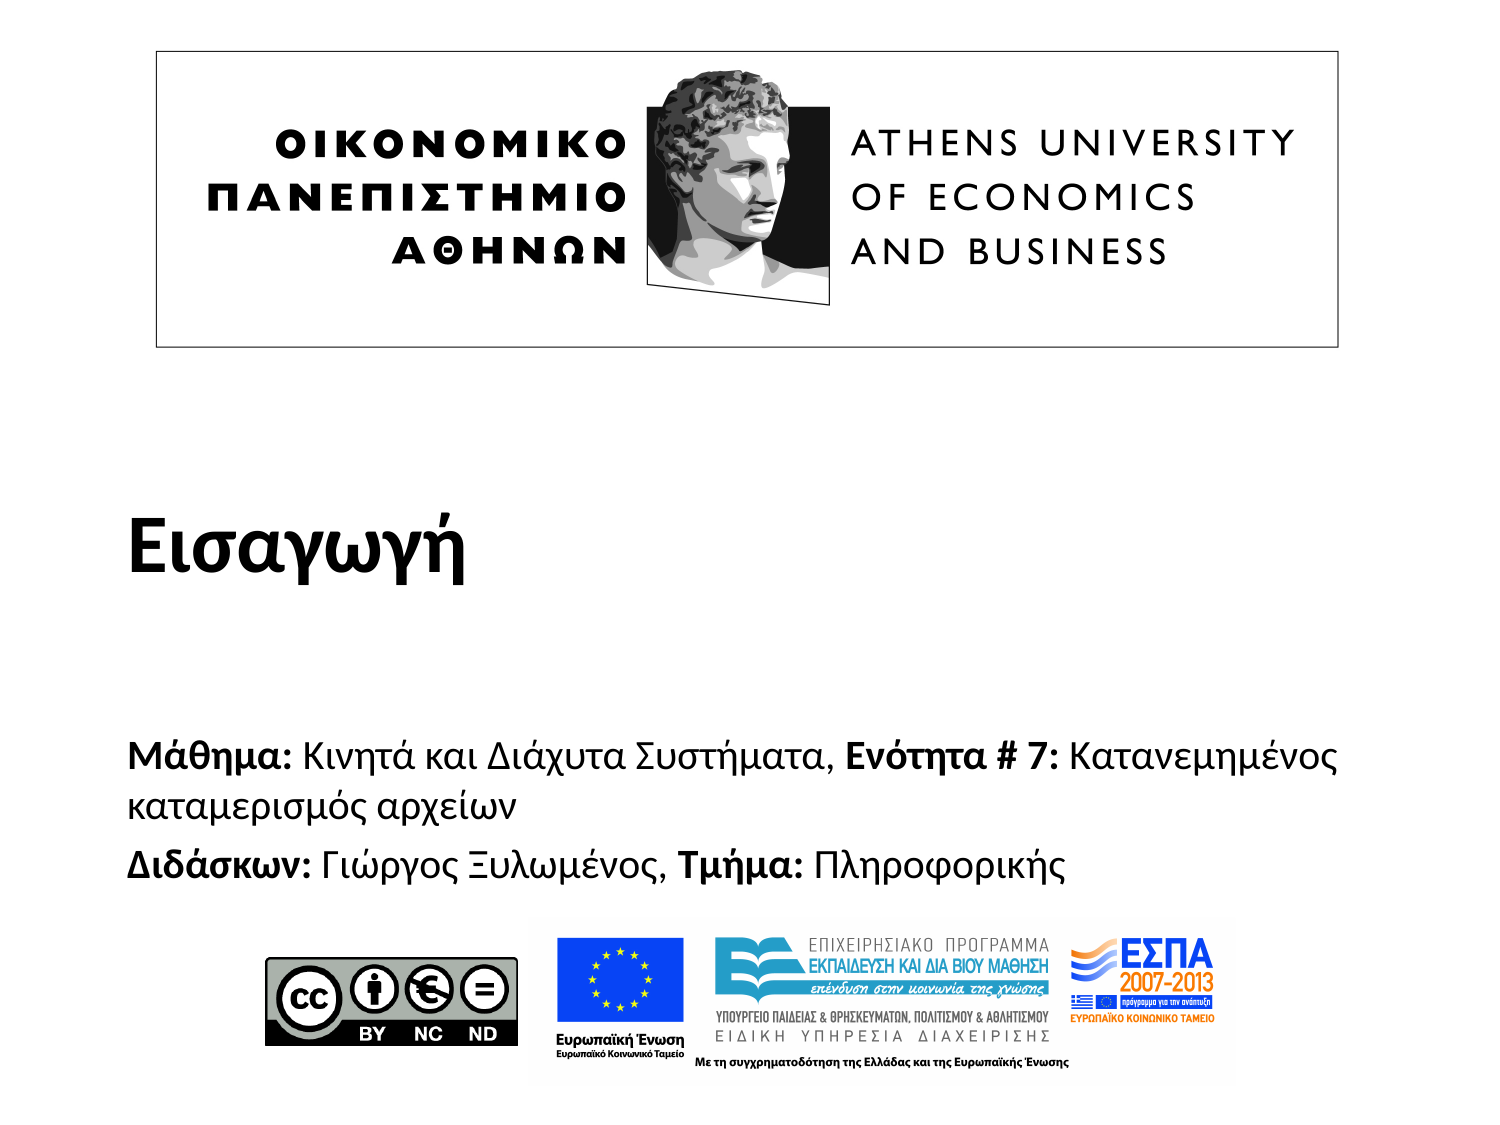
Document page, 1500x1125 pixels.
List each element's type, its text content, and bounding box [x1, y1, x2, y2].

title Εισαγωγή [112, 481, 1388, 706]
picture [265, 957, 518, 1046]
list Μάθημα: Κινητά και Διάχυτα Συστήματα, Ενότητα # 7: Κατανεμημένος καταμερισμός αρχείων Διδάσκων: Γιώργος Ξυλωμένος, Τμήμα: Πληροφορικής [112, 706, 1388, 953]
picture [147, 42, 1347, 356]
picture [528, 916, 1237, 1086]
